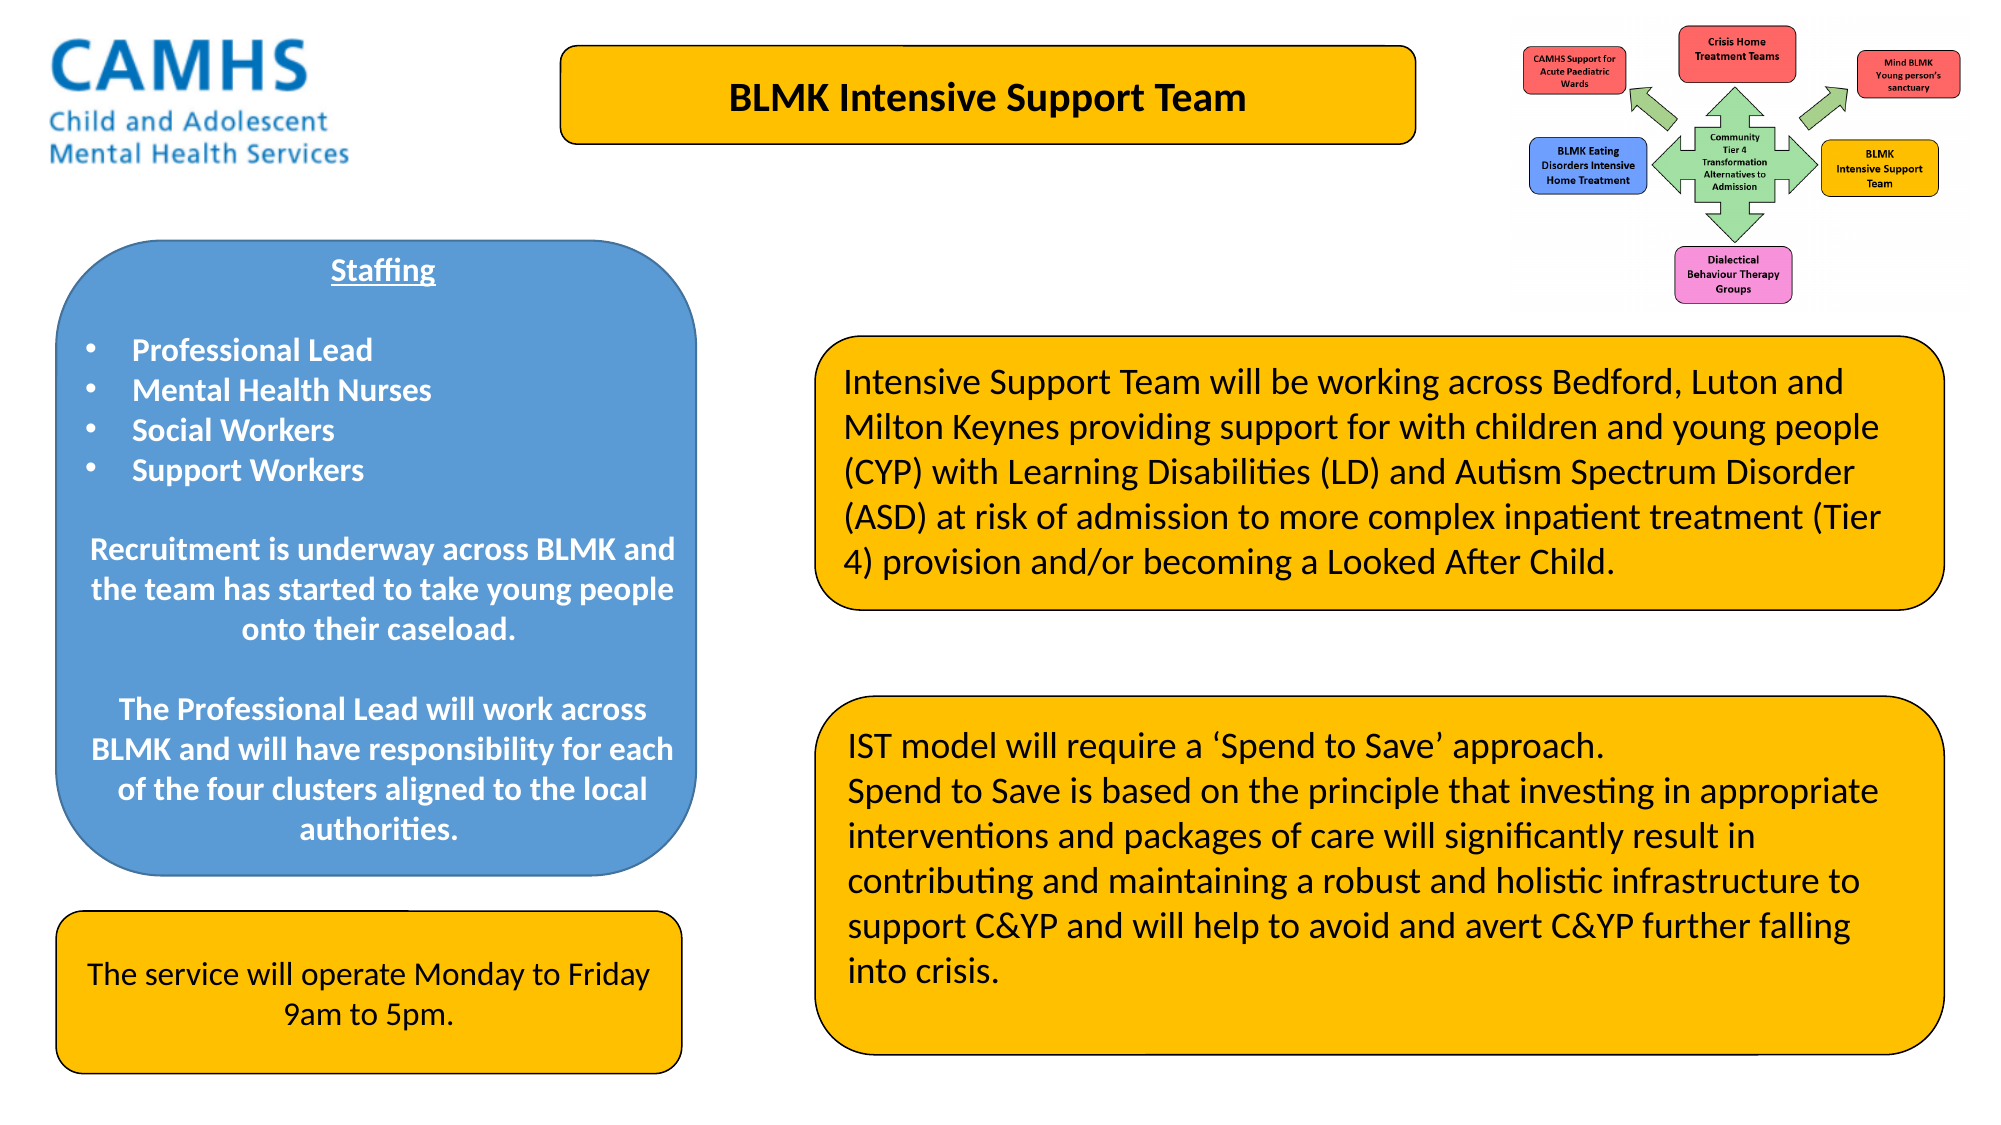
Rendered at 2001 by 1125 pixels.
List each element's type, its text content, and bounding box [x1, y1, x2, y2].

picture [1510, 16, 1970, 312]
text_box Intensive Support Team will be working across Bedford, Luton and Milton Keynes providing support for with children and young people (CYP) with Learning Disabilities (LD) and Autism Spectrum Disorder (ASD) at risk of admission to more complex inpatient treatment (Tier 4) provision and/or becoming a Looked After Child. [815, 336, 1945, 611]
text_box IST model will require a ‘Spend to Save’ approach. Spend to Save is based on the principle that investing in appropriate interventions and packages of care will significantly result in contributing and maintaining a robust and holistic infrastructure to support C&YP and will help to avoid and avert C&YP further falling into crisis. [815, 696, 1945, 1055]
picture [13, 5, 377, 185]
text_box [56, 240, 697, 876]
text_box BLMK Intensive Support Team [560, 45, 1416, 145]
text_box The service will operate Monday to Friday 9am to 5pm. [56, 910, 682, 1074]
